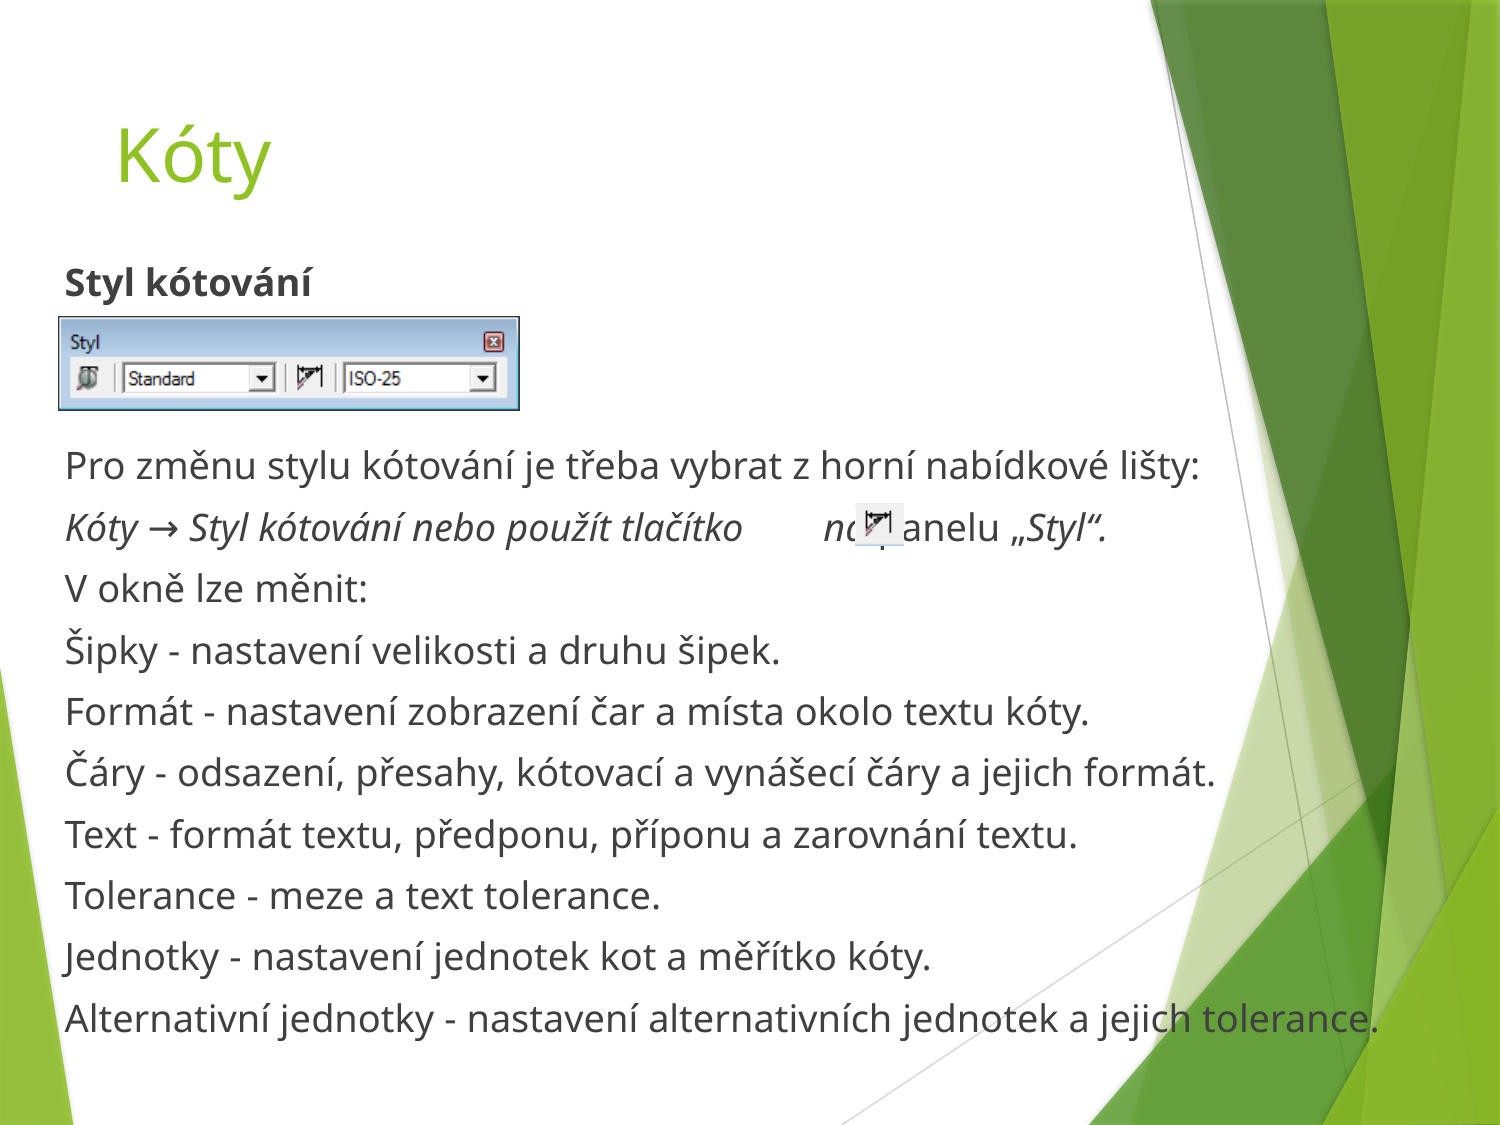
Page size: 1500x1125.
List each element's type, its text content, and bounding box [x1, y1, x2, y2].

picture [854, 503, 905, 547]
list Styl kótování Pro změnu stylu kótování je třeba vybrat z horní nabídkové lišty: Kóty → Styl kótování nebo použít tlačítko na panelu „Styl“. V okně lze měnit: Šipky - nastavení velikosti a druhu šipek. Formát - nastavení zobrazení čar a místa okolo textu kóty. Čáry - odsazení, přesahy, kótovací a vynášecí čáry a jejich formát. Text - formát textu, předponu, příponu a zarovnání textu. Tolerance - meze a text tolerance. Jednotky - nastavení jednotek kot a měřítko kóty. Alternativní jednotky - nastavení alternativních jednotek a jejich tolerance. [49, 250, 1445, 1059]
title Kóty [99, 99, 1142, 250]
picture [58, 315, 520, 411]
